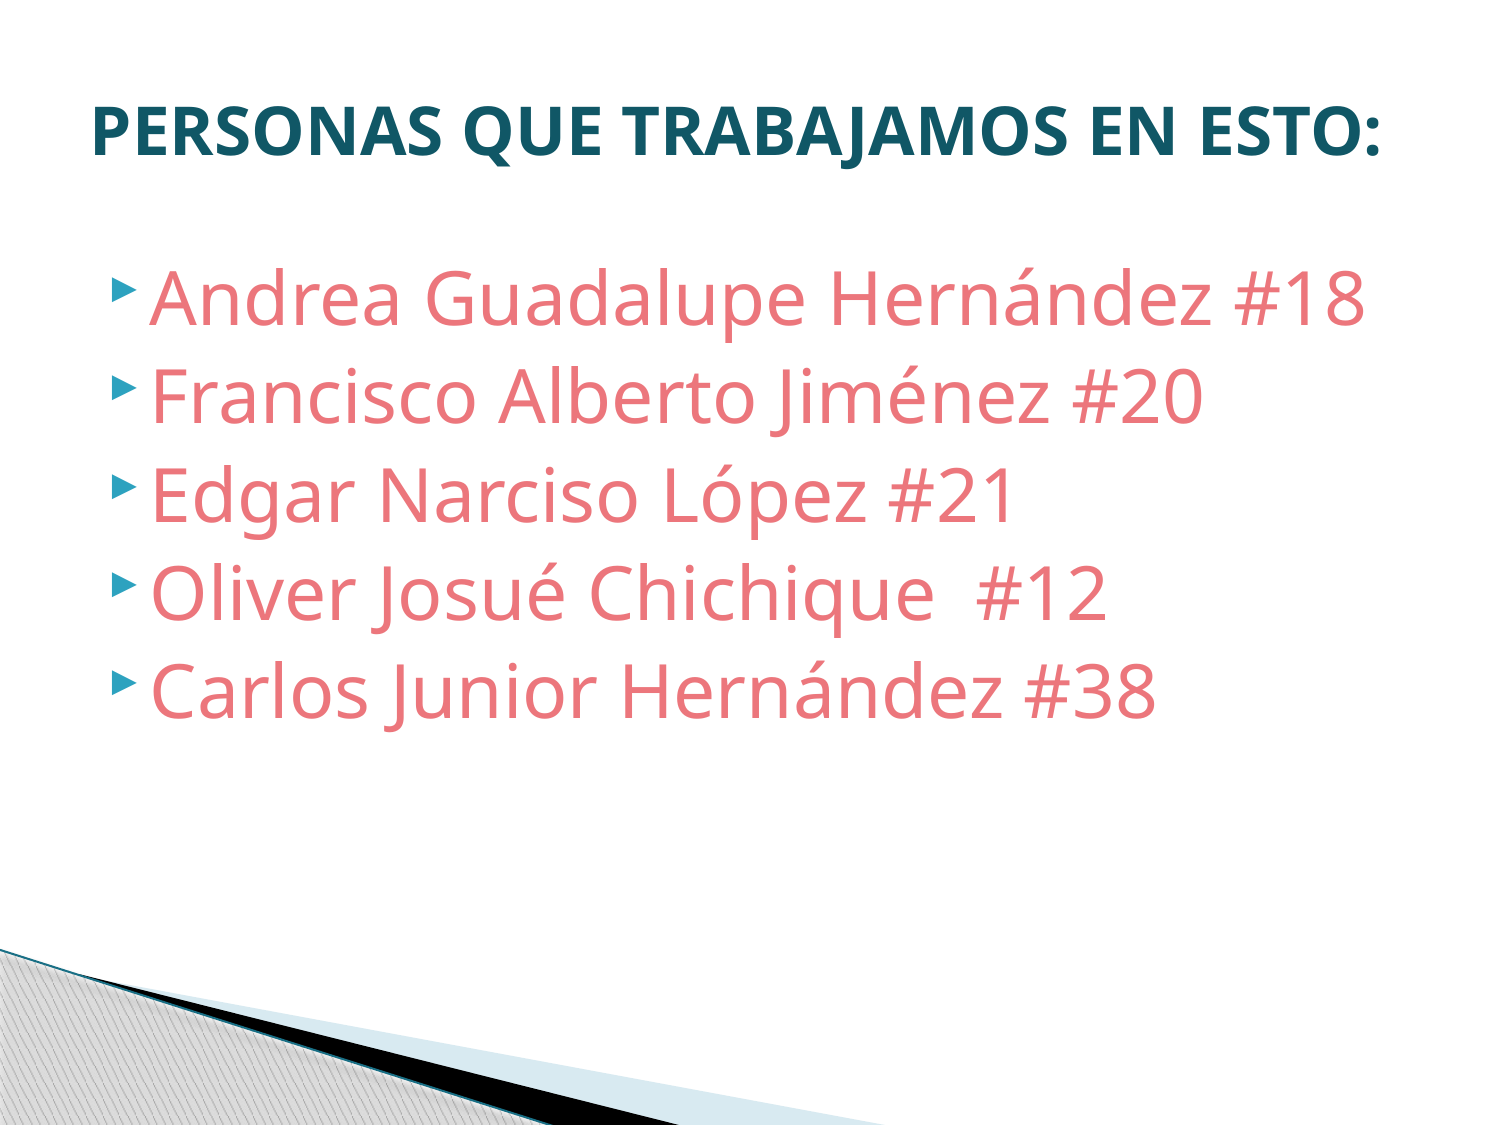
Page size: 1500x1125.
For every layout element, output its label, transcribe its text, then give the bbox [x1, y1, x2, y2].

list Andrea Guadalupe Hernández #18 Francisco Alberto Jiménez #20 Edgar Narciso López #21 Oliver Josué Chichique #12 Carlos Junior Hernández #38 [75, 243, 1425, 986]
title PERSONAS QUE TRABAJAMOS EN ESTO: [75, 45, 1425, 211]
